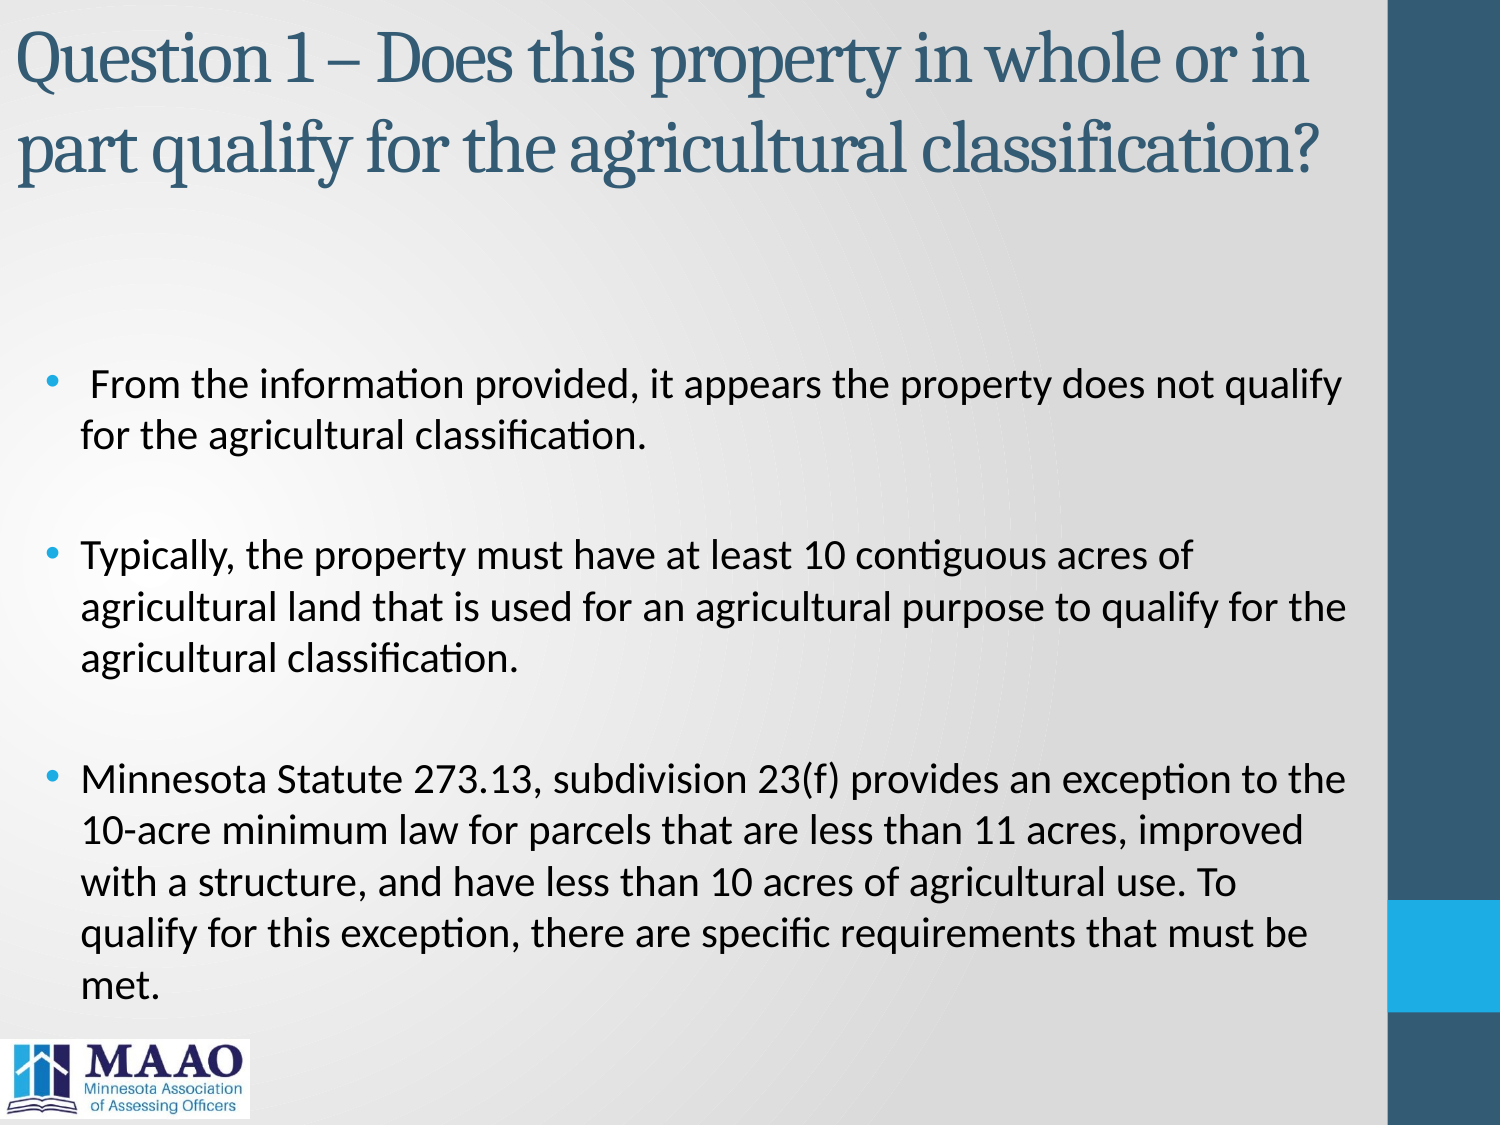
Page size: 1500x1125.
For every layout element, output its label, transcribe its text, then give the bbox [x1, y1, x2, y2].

title Question 1 – Does this property in whole or in part qualify for the agricultural classification? [1, 0, 1399, 288]
list From the information provided, it appears the property does not qualify for the agricultural classification. Typically, the property must have at least 10 contiguous acres of agricultural land that is used for an agricultural purpose to qualify for the agricultural classification. Minnesota Statute 273.13, subdivision 23(f) provides an exception to the 10-acre minimum law for parcels that are less than 11 acres, improved with a structure, and have less than 10 acres of agricultural use. To qualify for this exception, there are specific requirements that must be met. [12, 287, 1368, 1020]
picture [0, 1039, 250, 1119]
